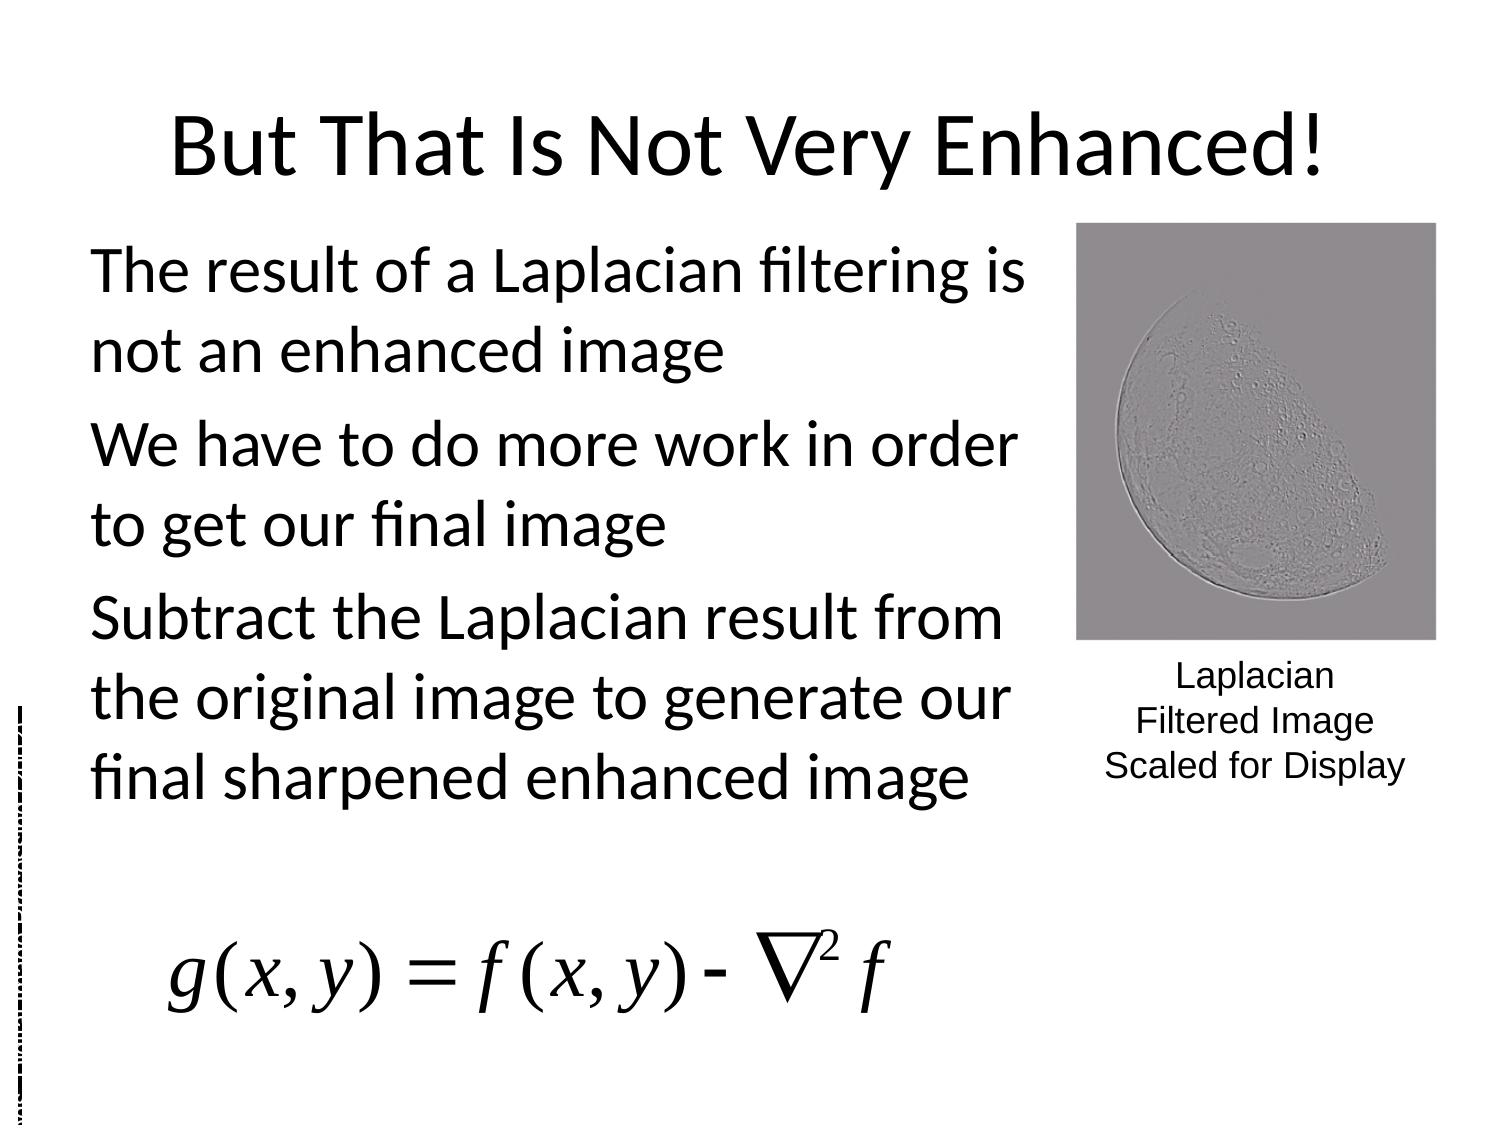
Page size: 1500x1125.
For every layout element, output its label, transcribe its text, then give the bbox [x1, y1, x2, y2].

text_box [152, 909, 912, 1030]
list The result of a Laplacian filtering is not an enhanced image We have to do more work in order to get our final image Subtract the Laplacian result from the original image to generate our final sharpened enhanced image [75, 218, 1088, 1125]
title But That Is Not Very Enhanced! [75, 45, 1425, 218]
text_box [0, 1092, 42, 1125]
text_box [1060, 216, 1441, 795]
